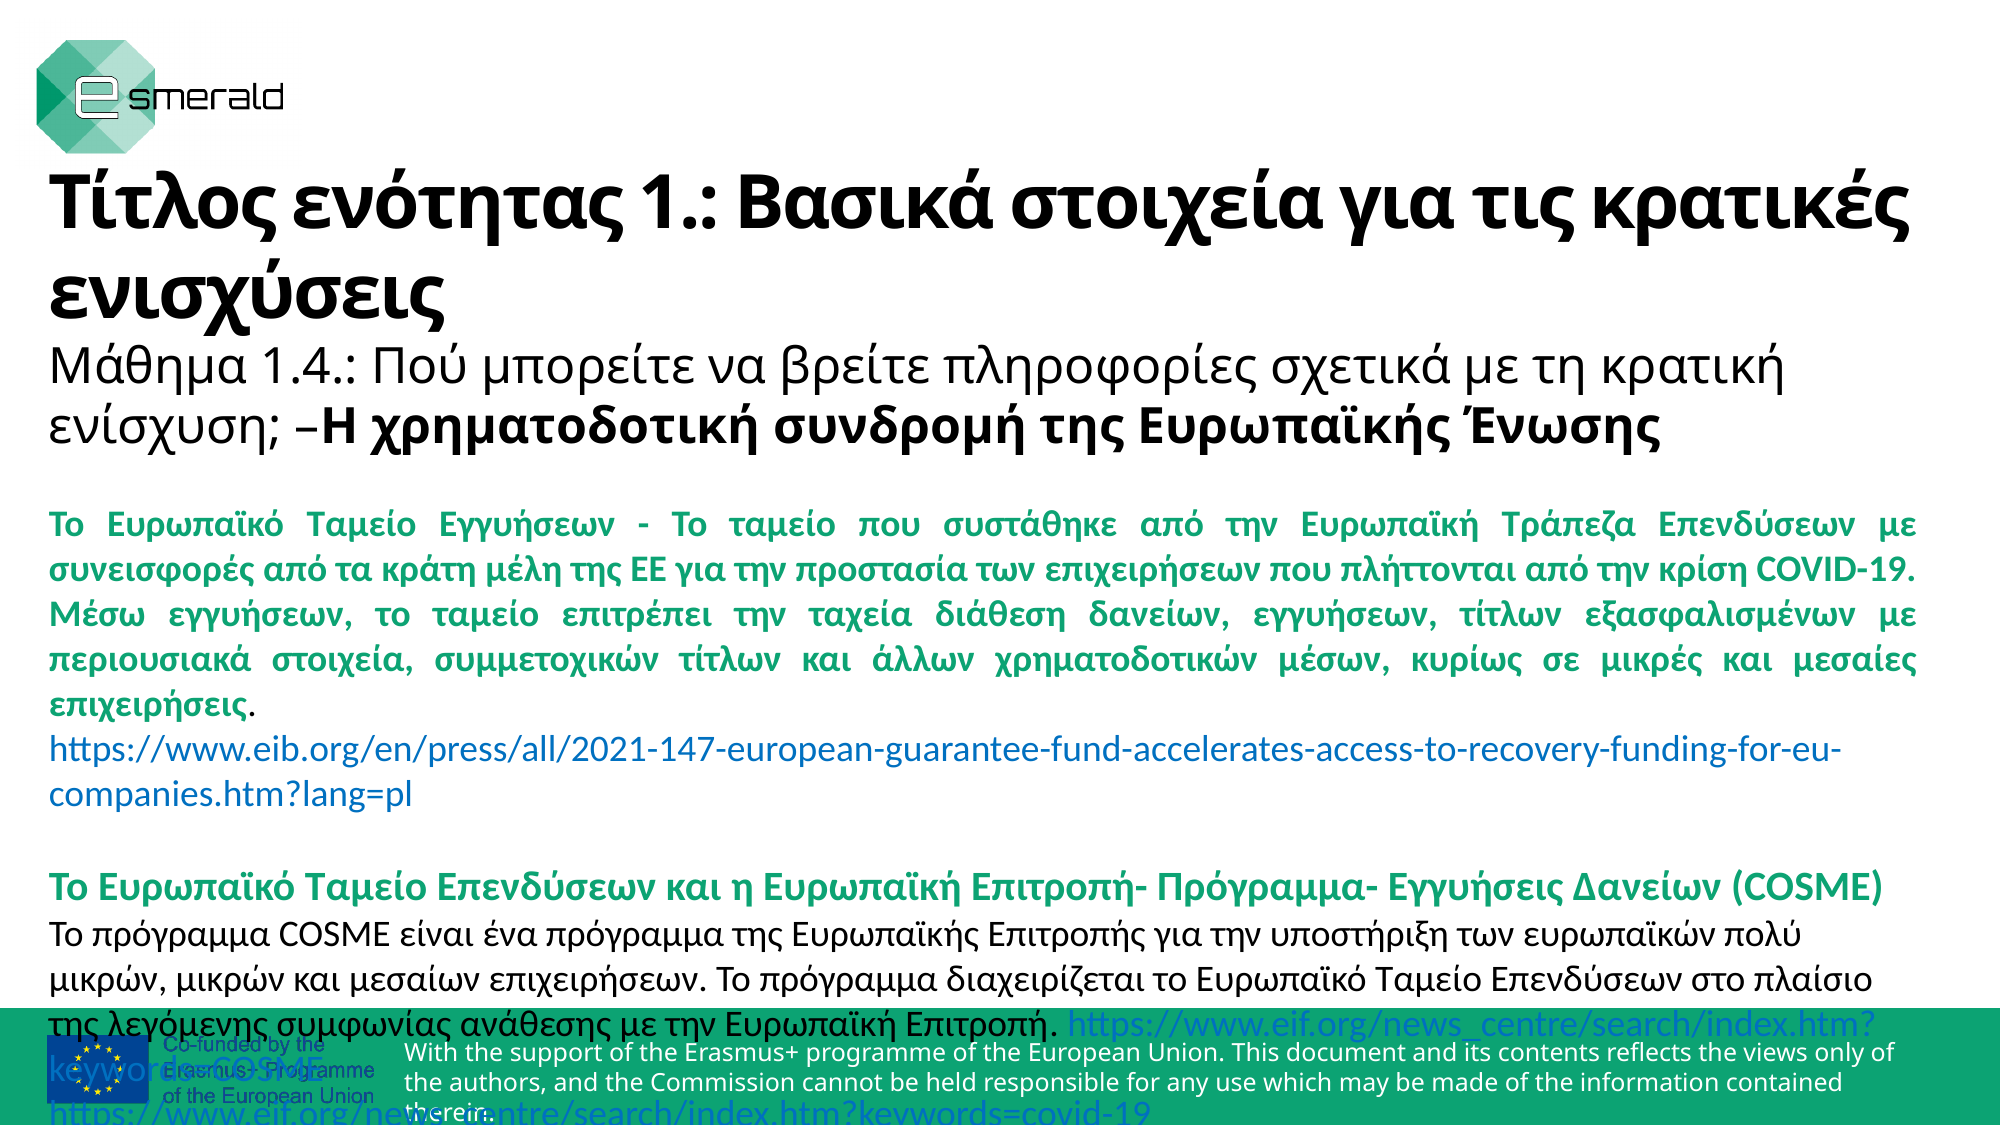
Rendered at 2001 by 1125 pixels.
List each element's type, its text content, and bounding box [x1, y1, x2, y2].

picture [15, 18, 302, 169]
text_box Τίτλος ενότητας 1.: Βασικά στοιχεία για τις κρατικές ενισχύσεις Μάθημα 1.4.: Πού μπορείτε να βρείτε πληροφορίες σχετικά με τη κρατική ενίσχυση; –Η χρηματοδοτική συνδρομή της Ευρωπαϊκής Ένωσης Το Ευρωπαϊκό Ταμείο Εγγυήσεων - Το ταμείο που συστάθηκε από την Ευρωπαϊκή Τράπεζα Επενδύσεων με συνεισφορές από τα κράτη μέλη της ΕΕ για την προστασία των επιχειρήσεων που πλήττονται από την κρίση COVID-19. Μέσω εγγυήσεων, το ταμείο επιτρέπει την ταχεία διάθεση δανείων, εγγυήσεων, τίτλων εξασφαλισμένων με περιουσιακά στοιχεία, συμμετοχικών τίτλων και άλλων χρηματοδοτικών μέσων, κυρίως σε μικρές και μεσαίες επιχειρήσεις. https://www.eib.org/en/press/all/2021-147-european-guarantee-fund-accelerates-access-to-recovery-funding-for-eu-companies.htm?lang=pl Το Ευρωπαϊκό Ταμείο Επενδύσεων και η Ευρωπαϊκή Επιτροπή- Πρόγραμμα- Εγγυήσεις Δανείων (COSME) Το πρόγραμμα COSME είναι ένα πρόγραμμα της Ευρωπαϊκής Επιτροπής για την υποστήριξη των ευρωπαϊκών πολύ μικρών, μικρών και μεσαίων επιχειρήσεων. Το πρόγραμμα διαχειρίζεται το Ευρωπαϊκό Ταμείο Επενδύσεων στο πλαίσιο της λεγόμενης συμφωνίας ανάθεσης με την Ευρωπαϊκή Επιτροπή. https://www.eif.org/news_centre/search/index.htm?keywords=COSME https://www.eif.org/news_centre/search/index.htm?keywords=covid-19 [34, 146, 1935, 1125]
